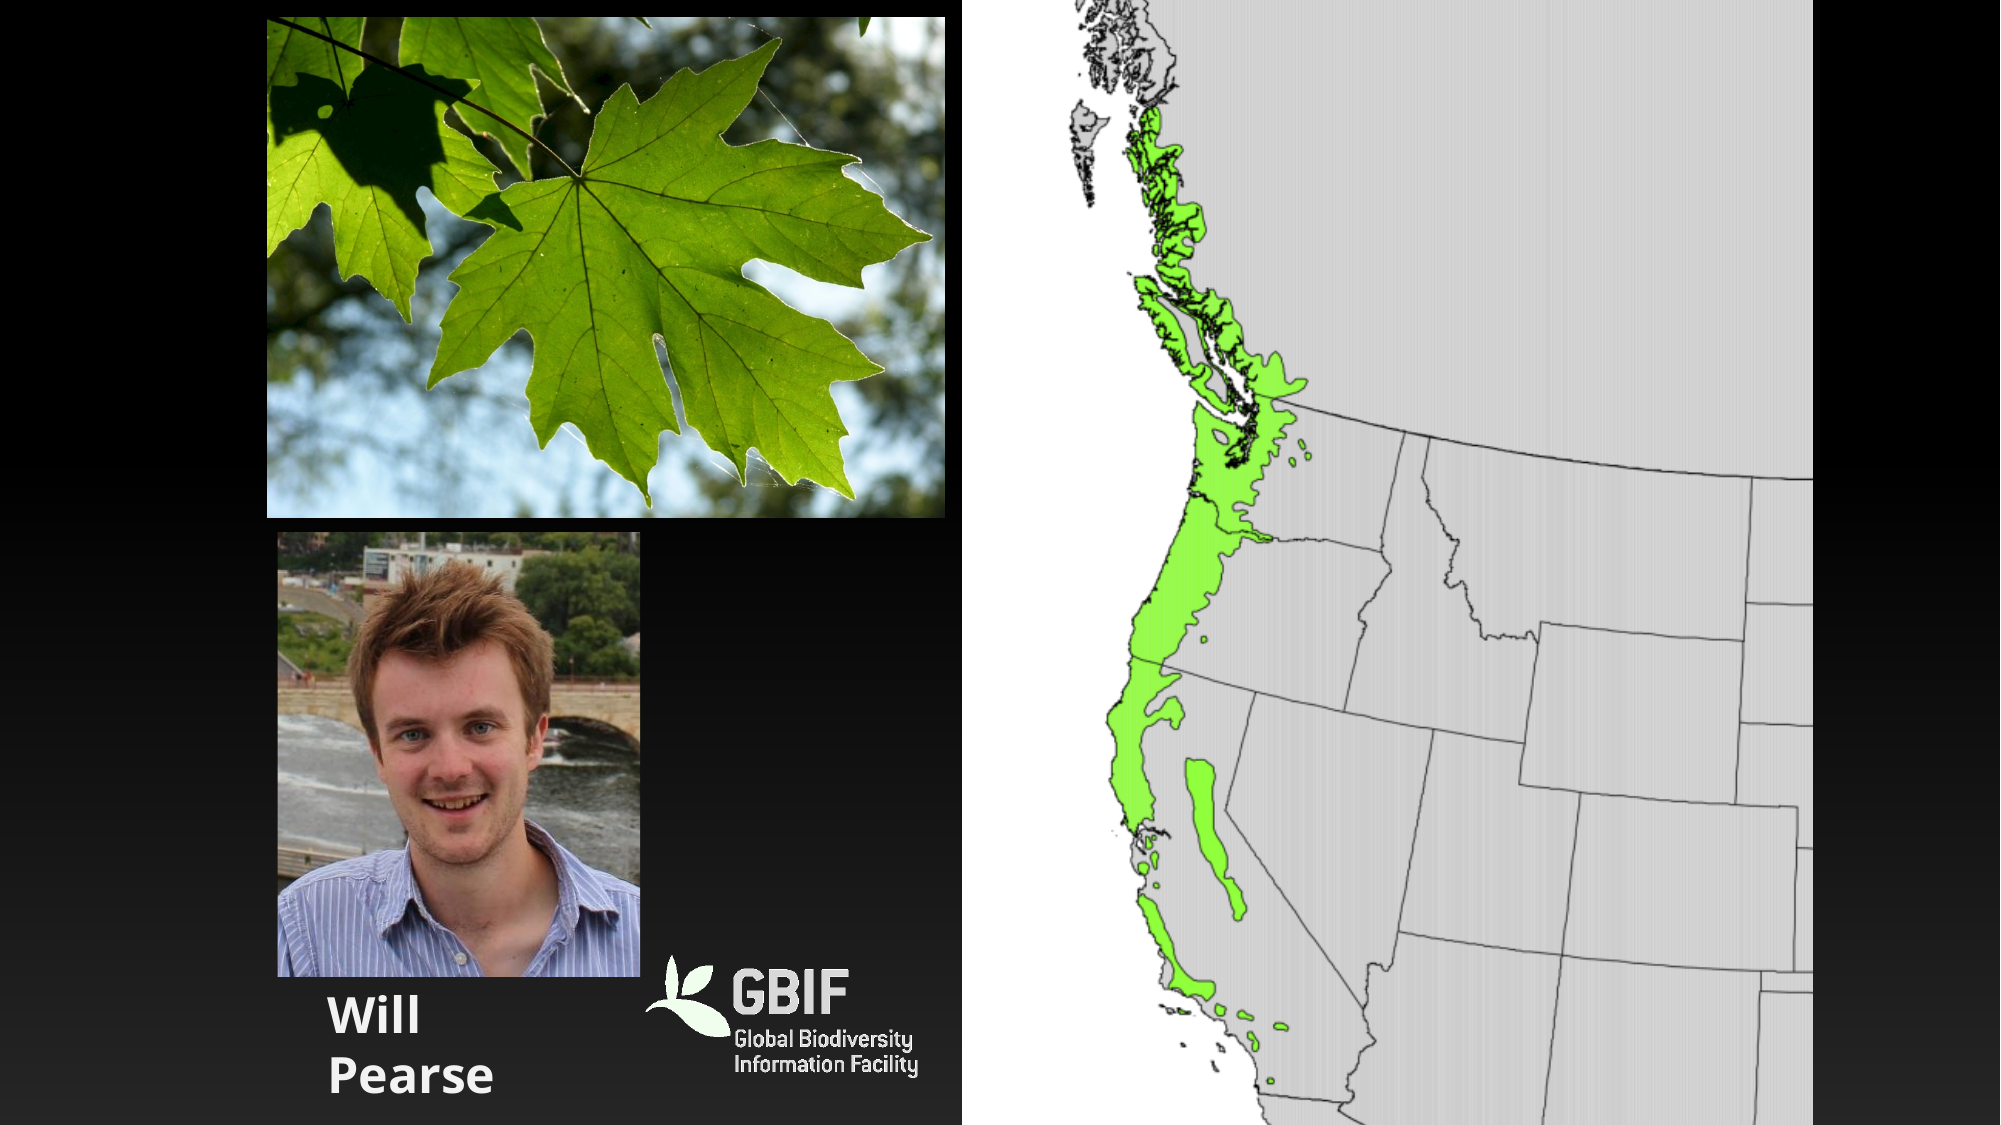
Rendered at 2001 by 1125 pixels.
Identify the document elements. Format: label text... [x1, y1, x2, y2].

picture [267, 17, 945, 519]
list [962, 0, 1813, 1125]
text_box Will Pearse [312, 985, 613, 1112]
picture [277, 531, 938, 1088]
